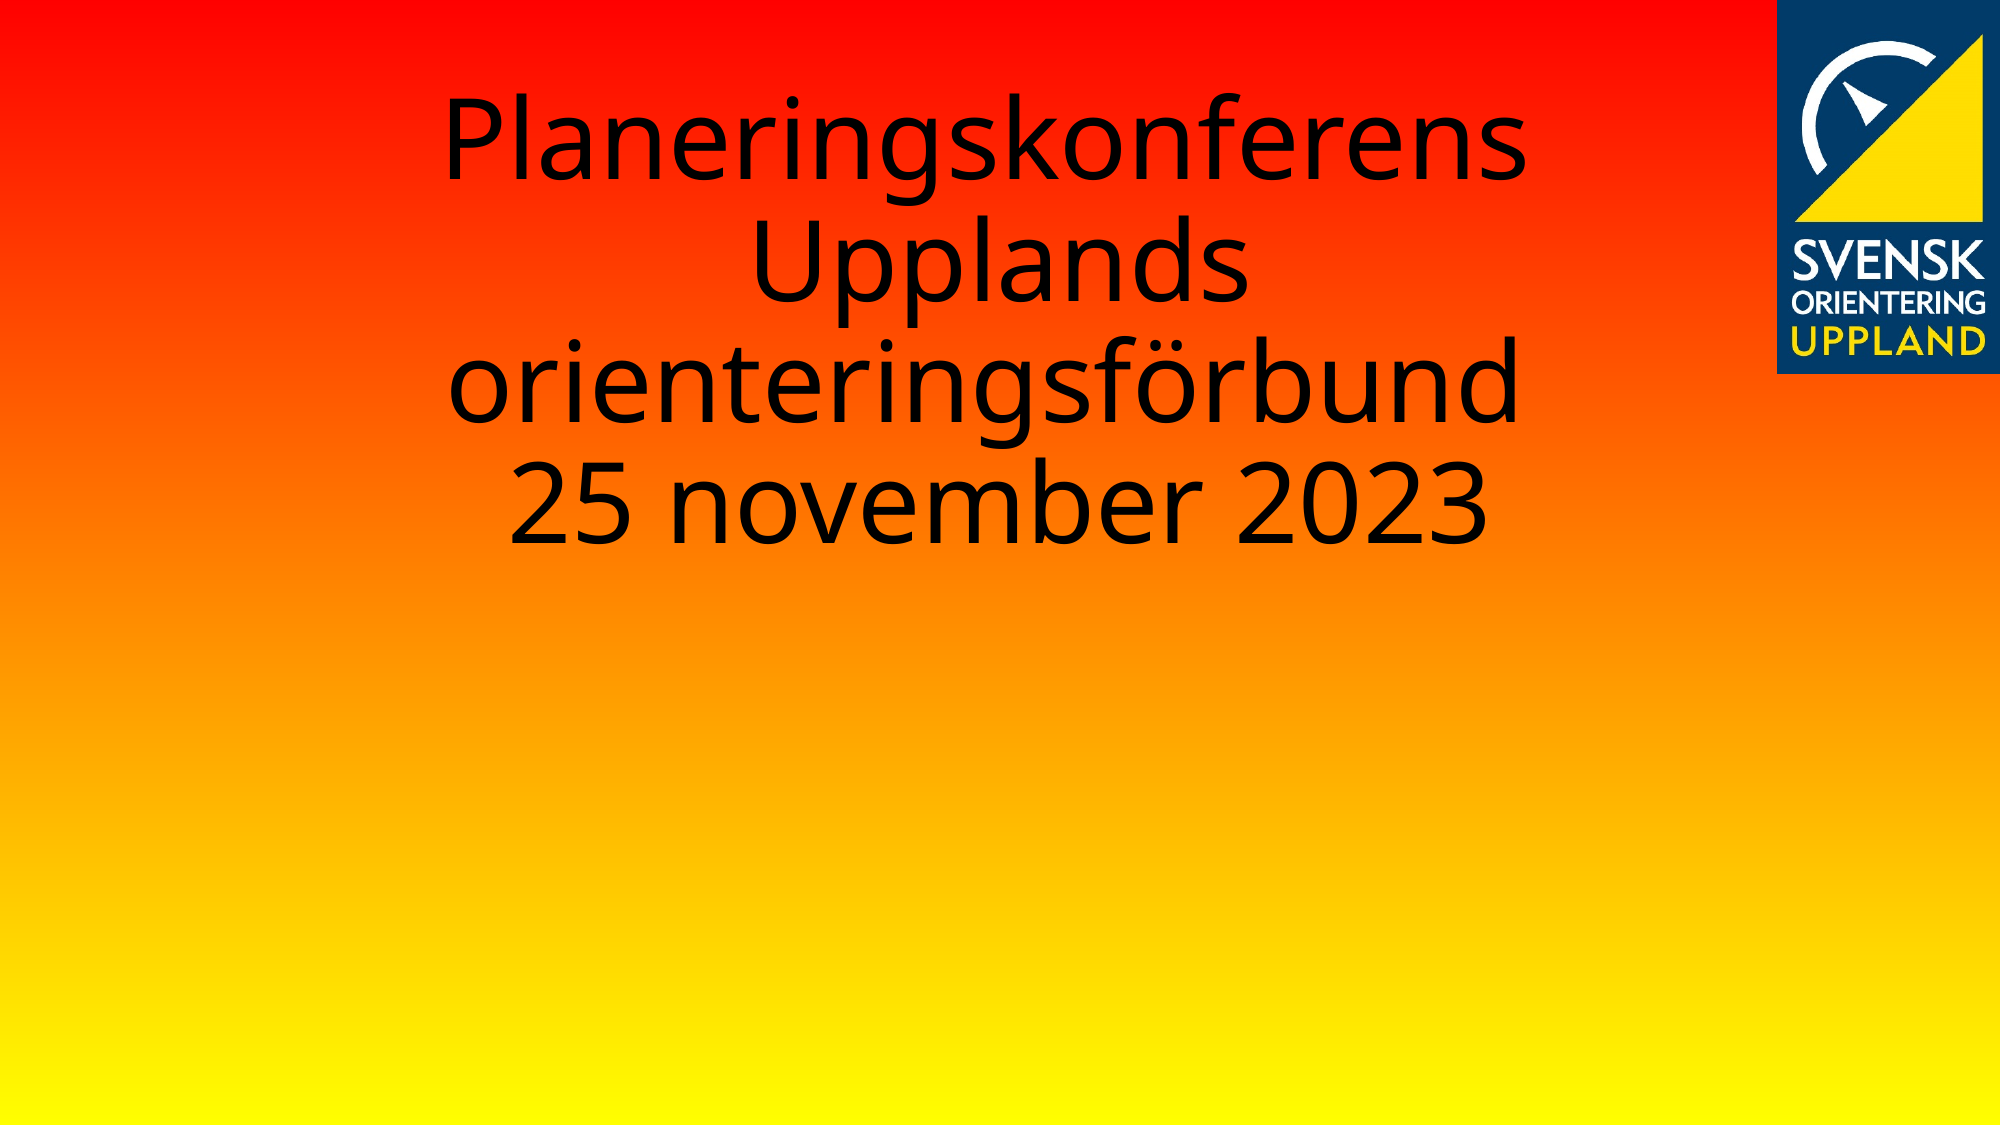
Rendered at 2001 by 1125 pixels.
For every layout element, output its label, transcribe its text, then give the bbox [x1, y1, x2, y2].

title Planeringskonferens Upplands orienteringsförbund 25 november 2023 [249, 184, 1750, 576]
picture [1777, 0, 2000, 374]
